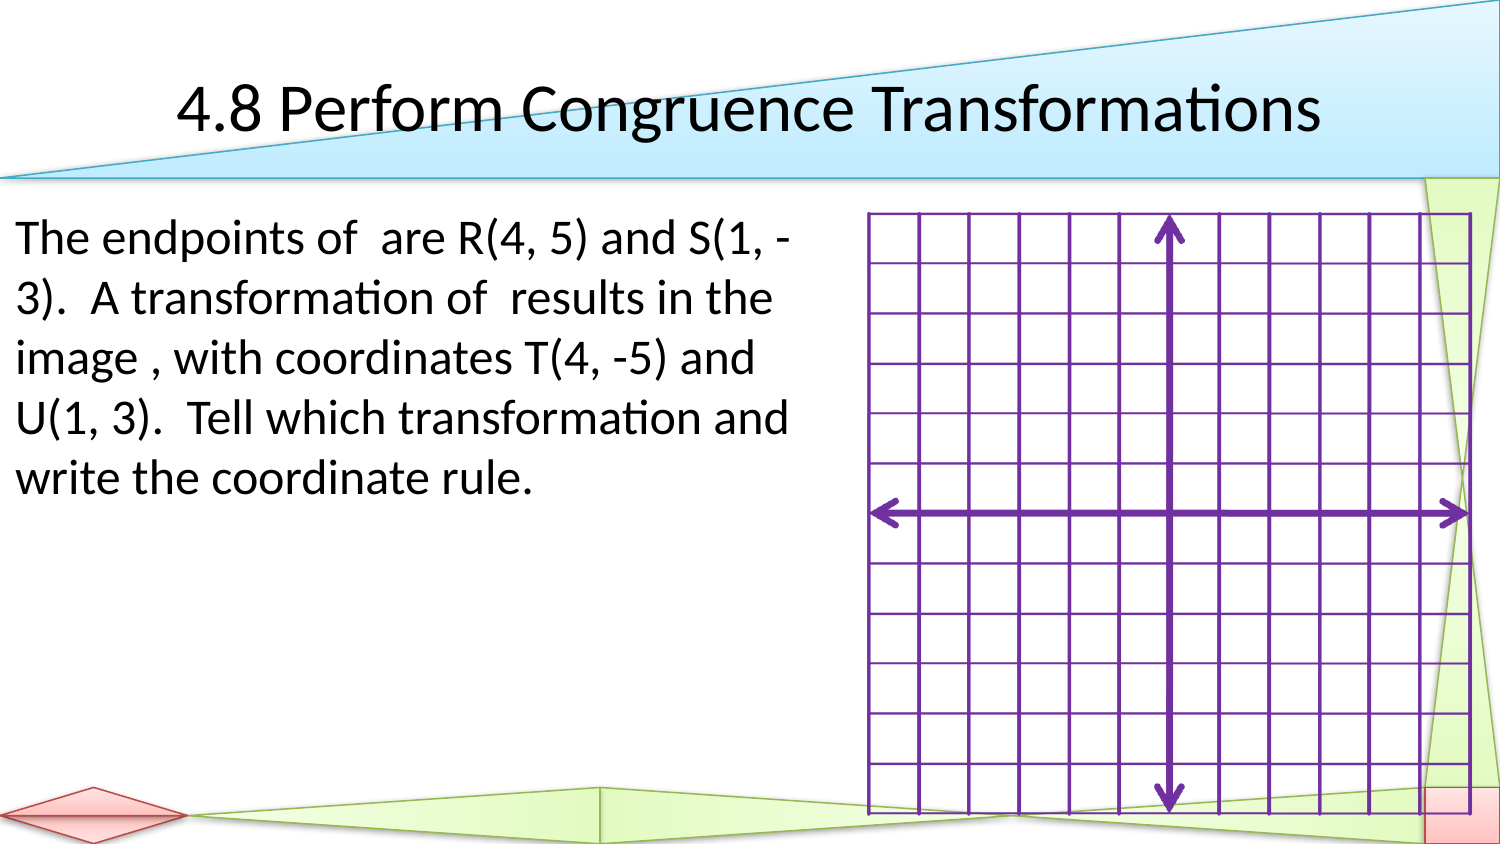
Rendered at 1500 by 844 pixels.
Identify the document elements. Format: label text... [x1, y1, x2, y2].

picture [837, 181, 1500, 844]
title 4.8 Perform Congruence Transformations [75, 33, 1425, 175]
